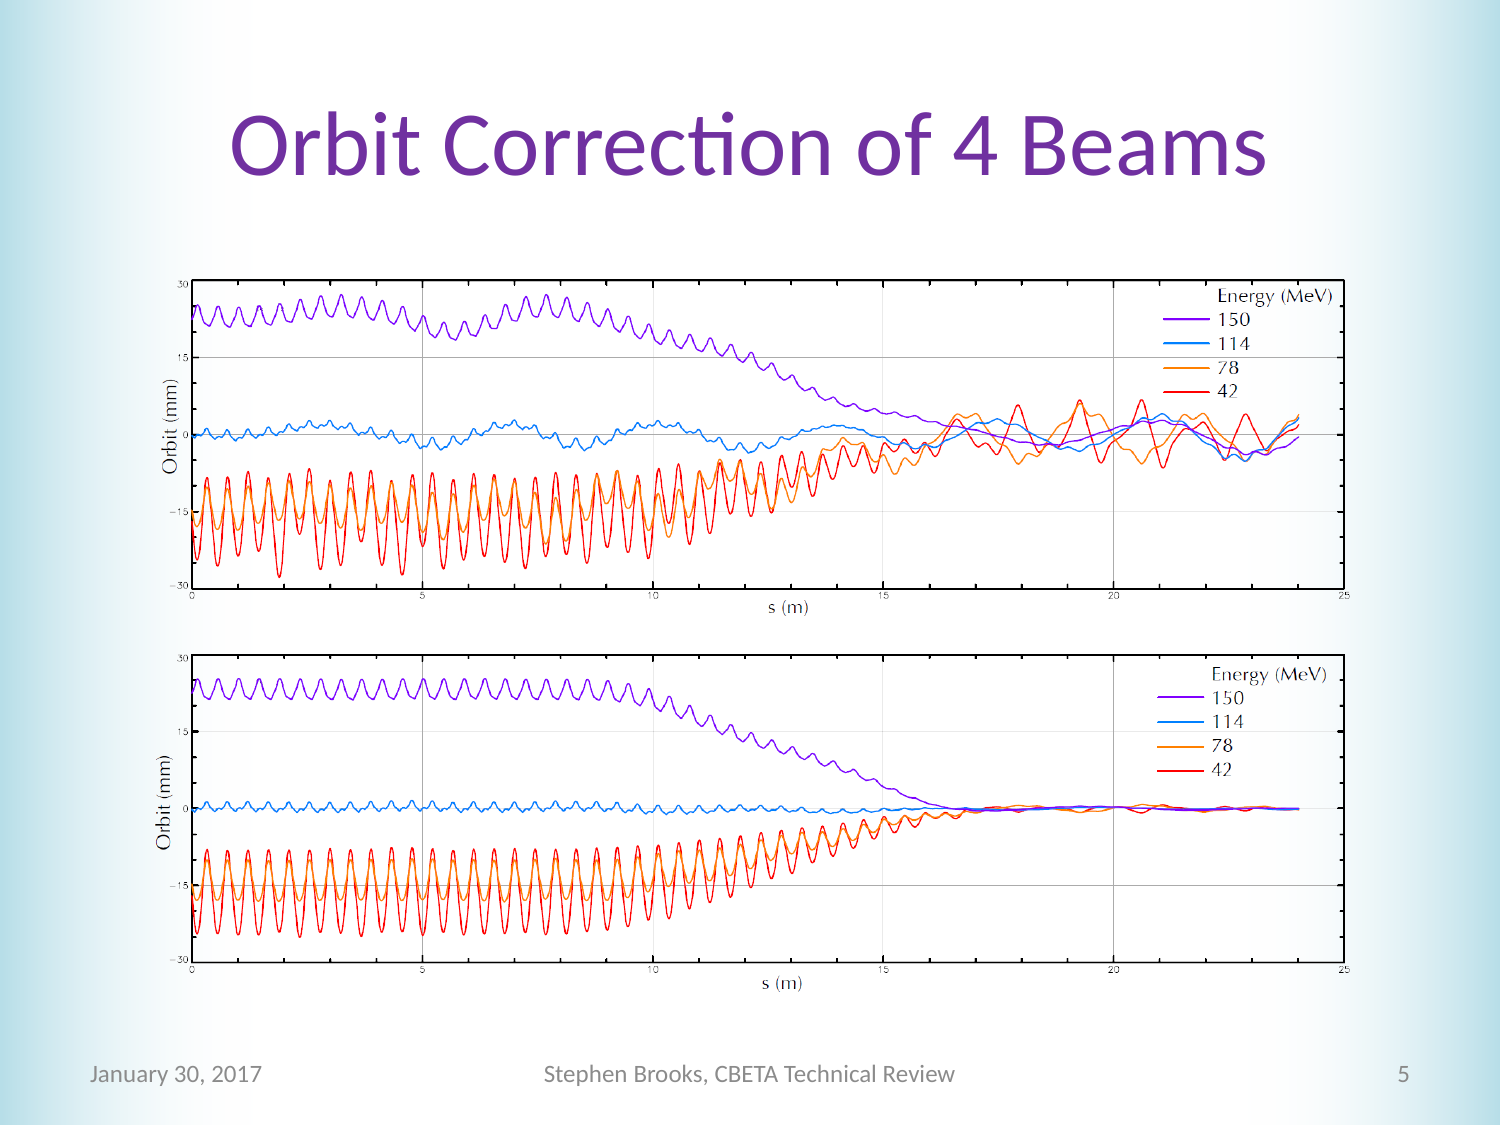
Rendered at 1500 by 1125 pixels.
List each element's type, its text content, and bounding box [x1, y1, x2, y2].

slide_number 5 [1074, 1042, 1425, 1103]
footer Stephen Brooks, CBETA Technical Review [512, 1042, 988, 1103]
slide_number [75, 1042, 425, 1103]
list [140, 262, 1359, 1006]
title Orbit Correction of 4 Beams [75, 45, 1425, 233]
